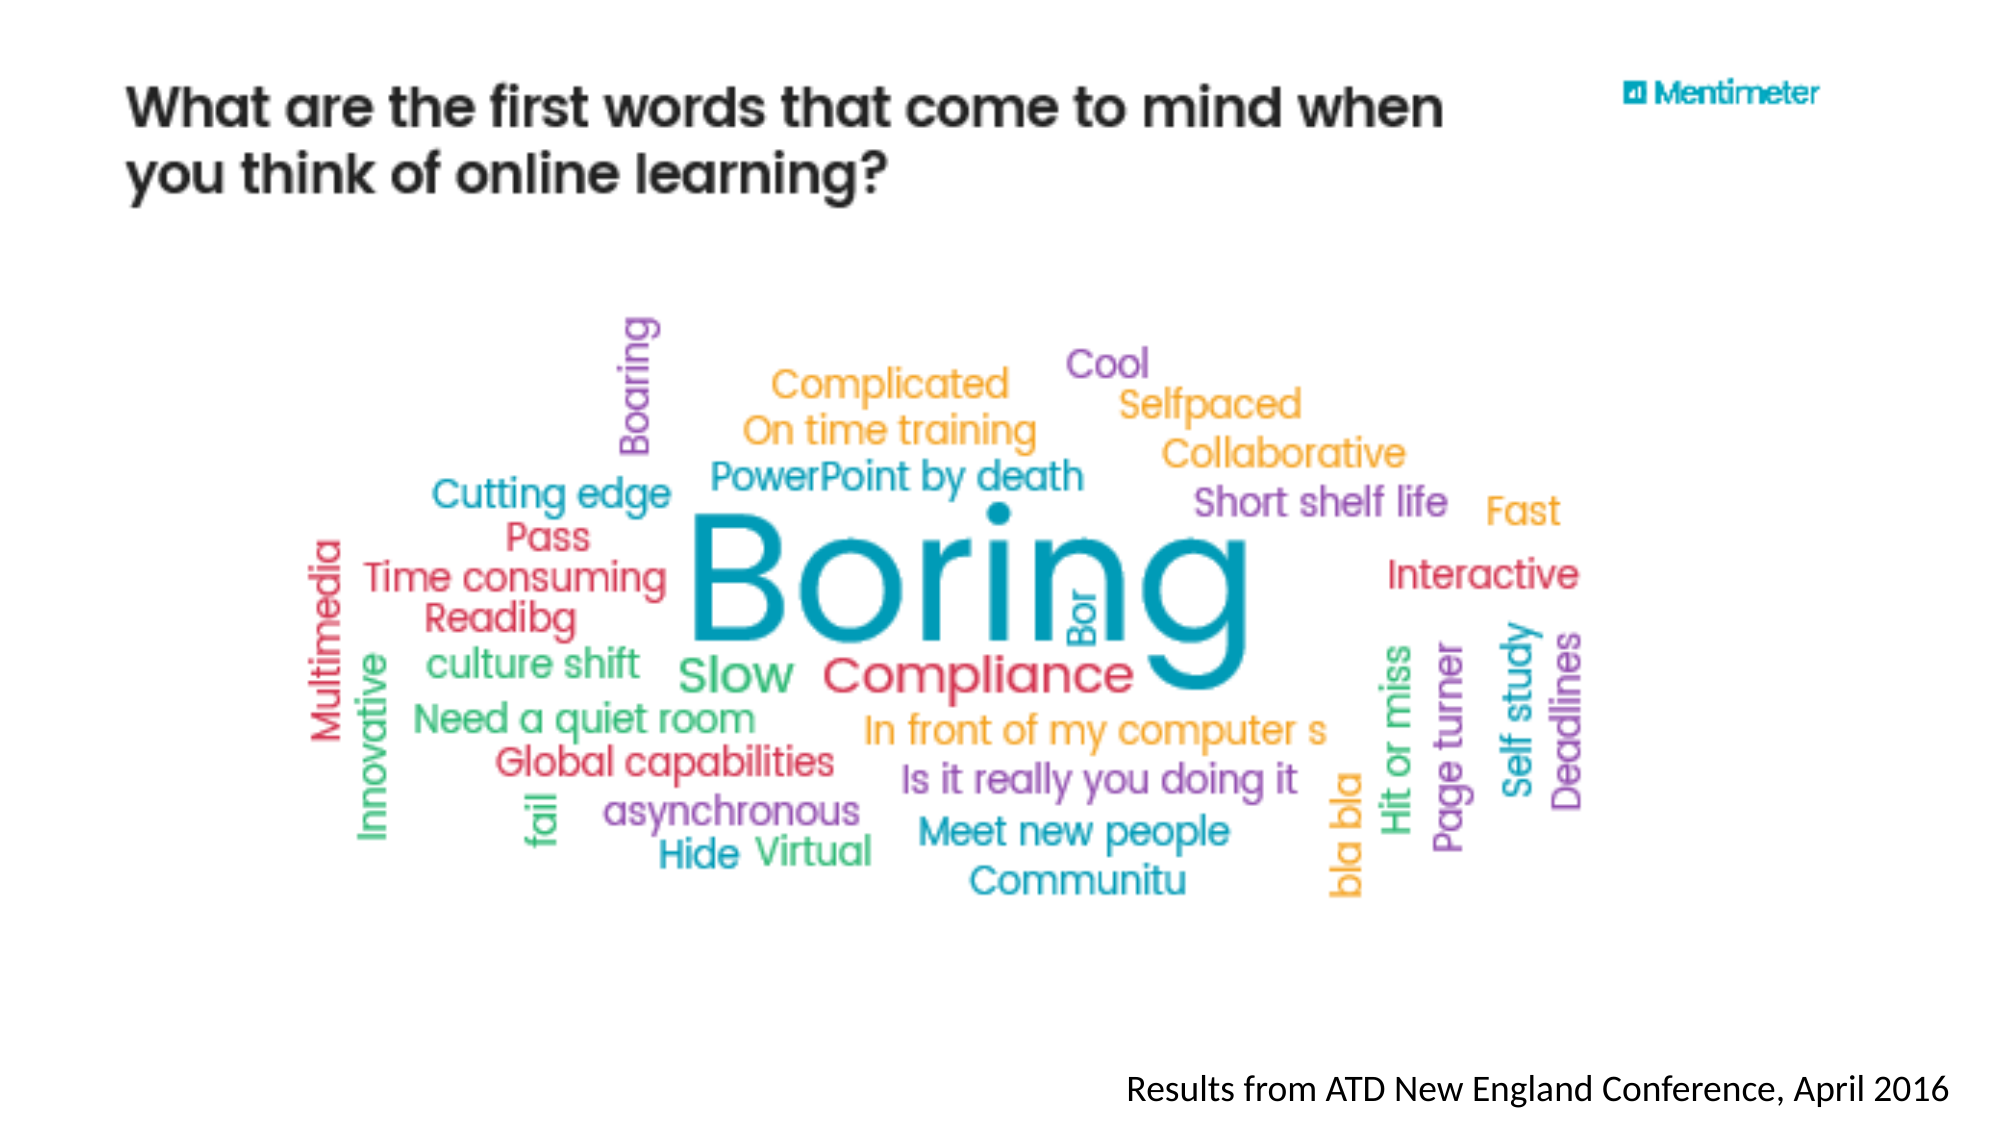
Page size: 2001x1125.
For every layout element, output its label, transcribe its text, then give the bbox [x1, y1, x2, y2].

picture [106, 54, 1832, 1057]
text_box Results from ATD New England Conference, April 2016 [1111, 1056, 1966, 1117]
